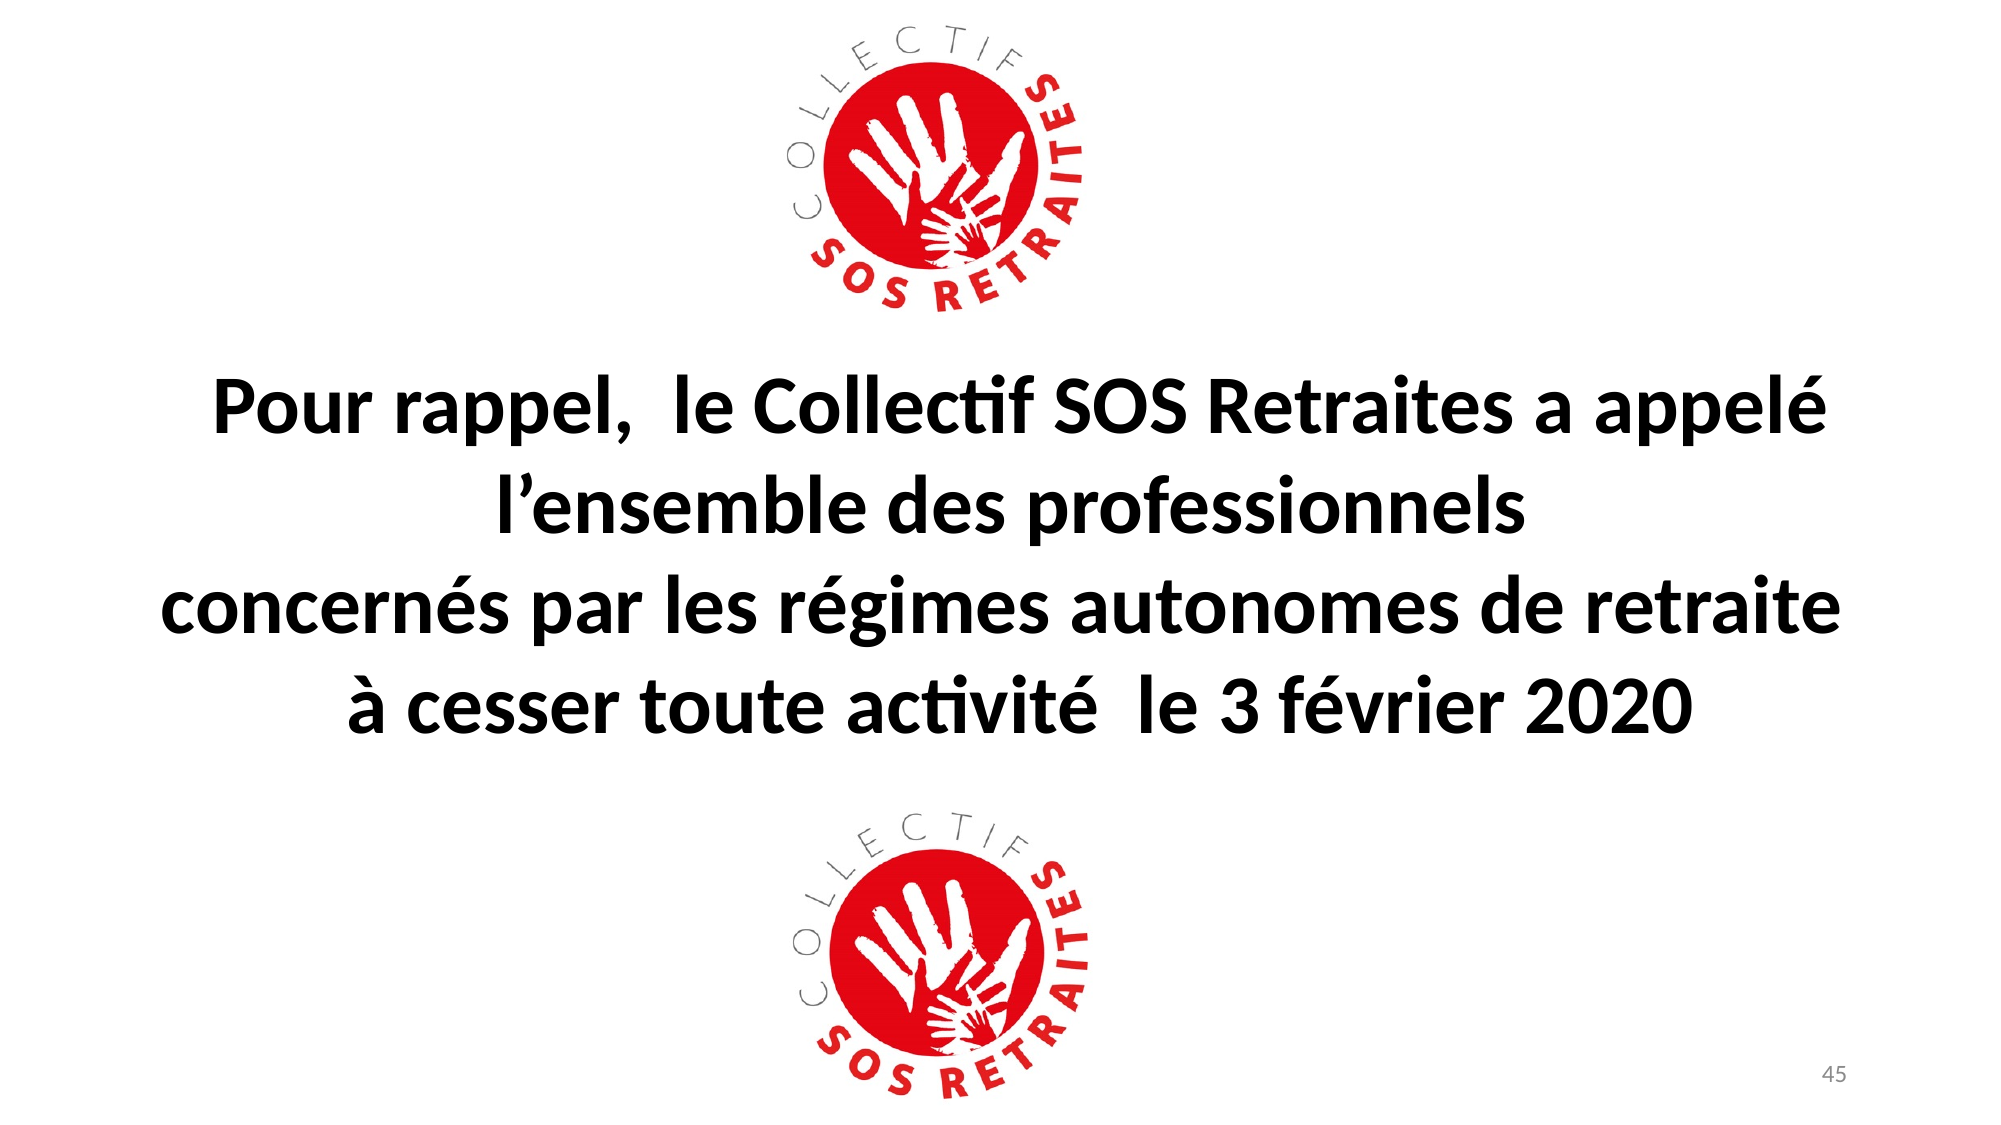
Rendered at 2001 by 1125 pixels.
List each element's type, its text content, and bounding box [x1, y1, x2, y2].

picture [665, 800, 1229, 1106]
slide_number 45 [1412, 1042, 1863, 1103]
picture [659, 13, 1223, 319]
text_box Pour rappel, le Collectif SOS Retraites a appelé l’ensemble des professionnels concernés par les régimes autonomes de retraite à cesser toute activité le 3 février 2020 [100, 342, 1942, 758]
